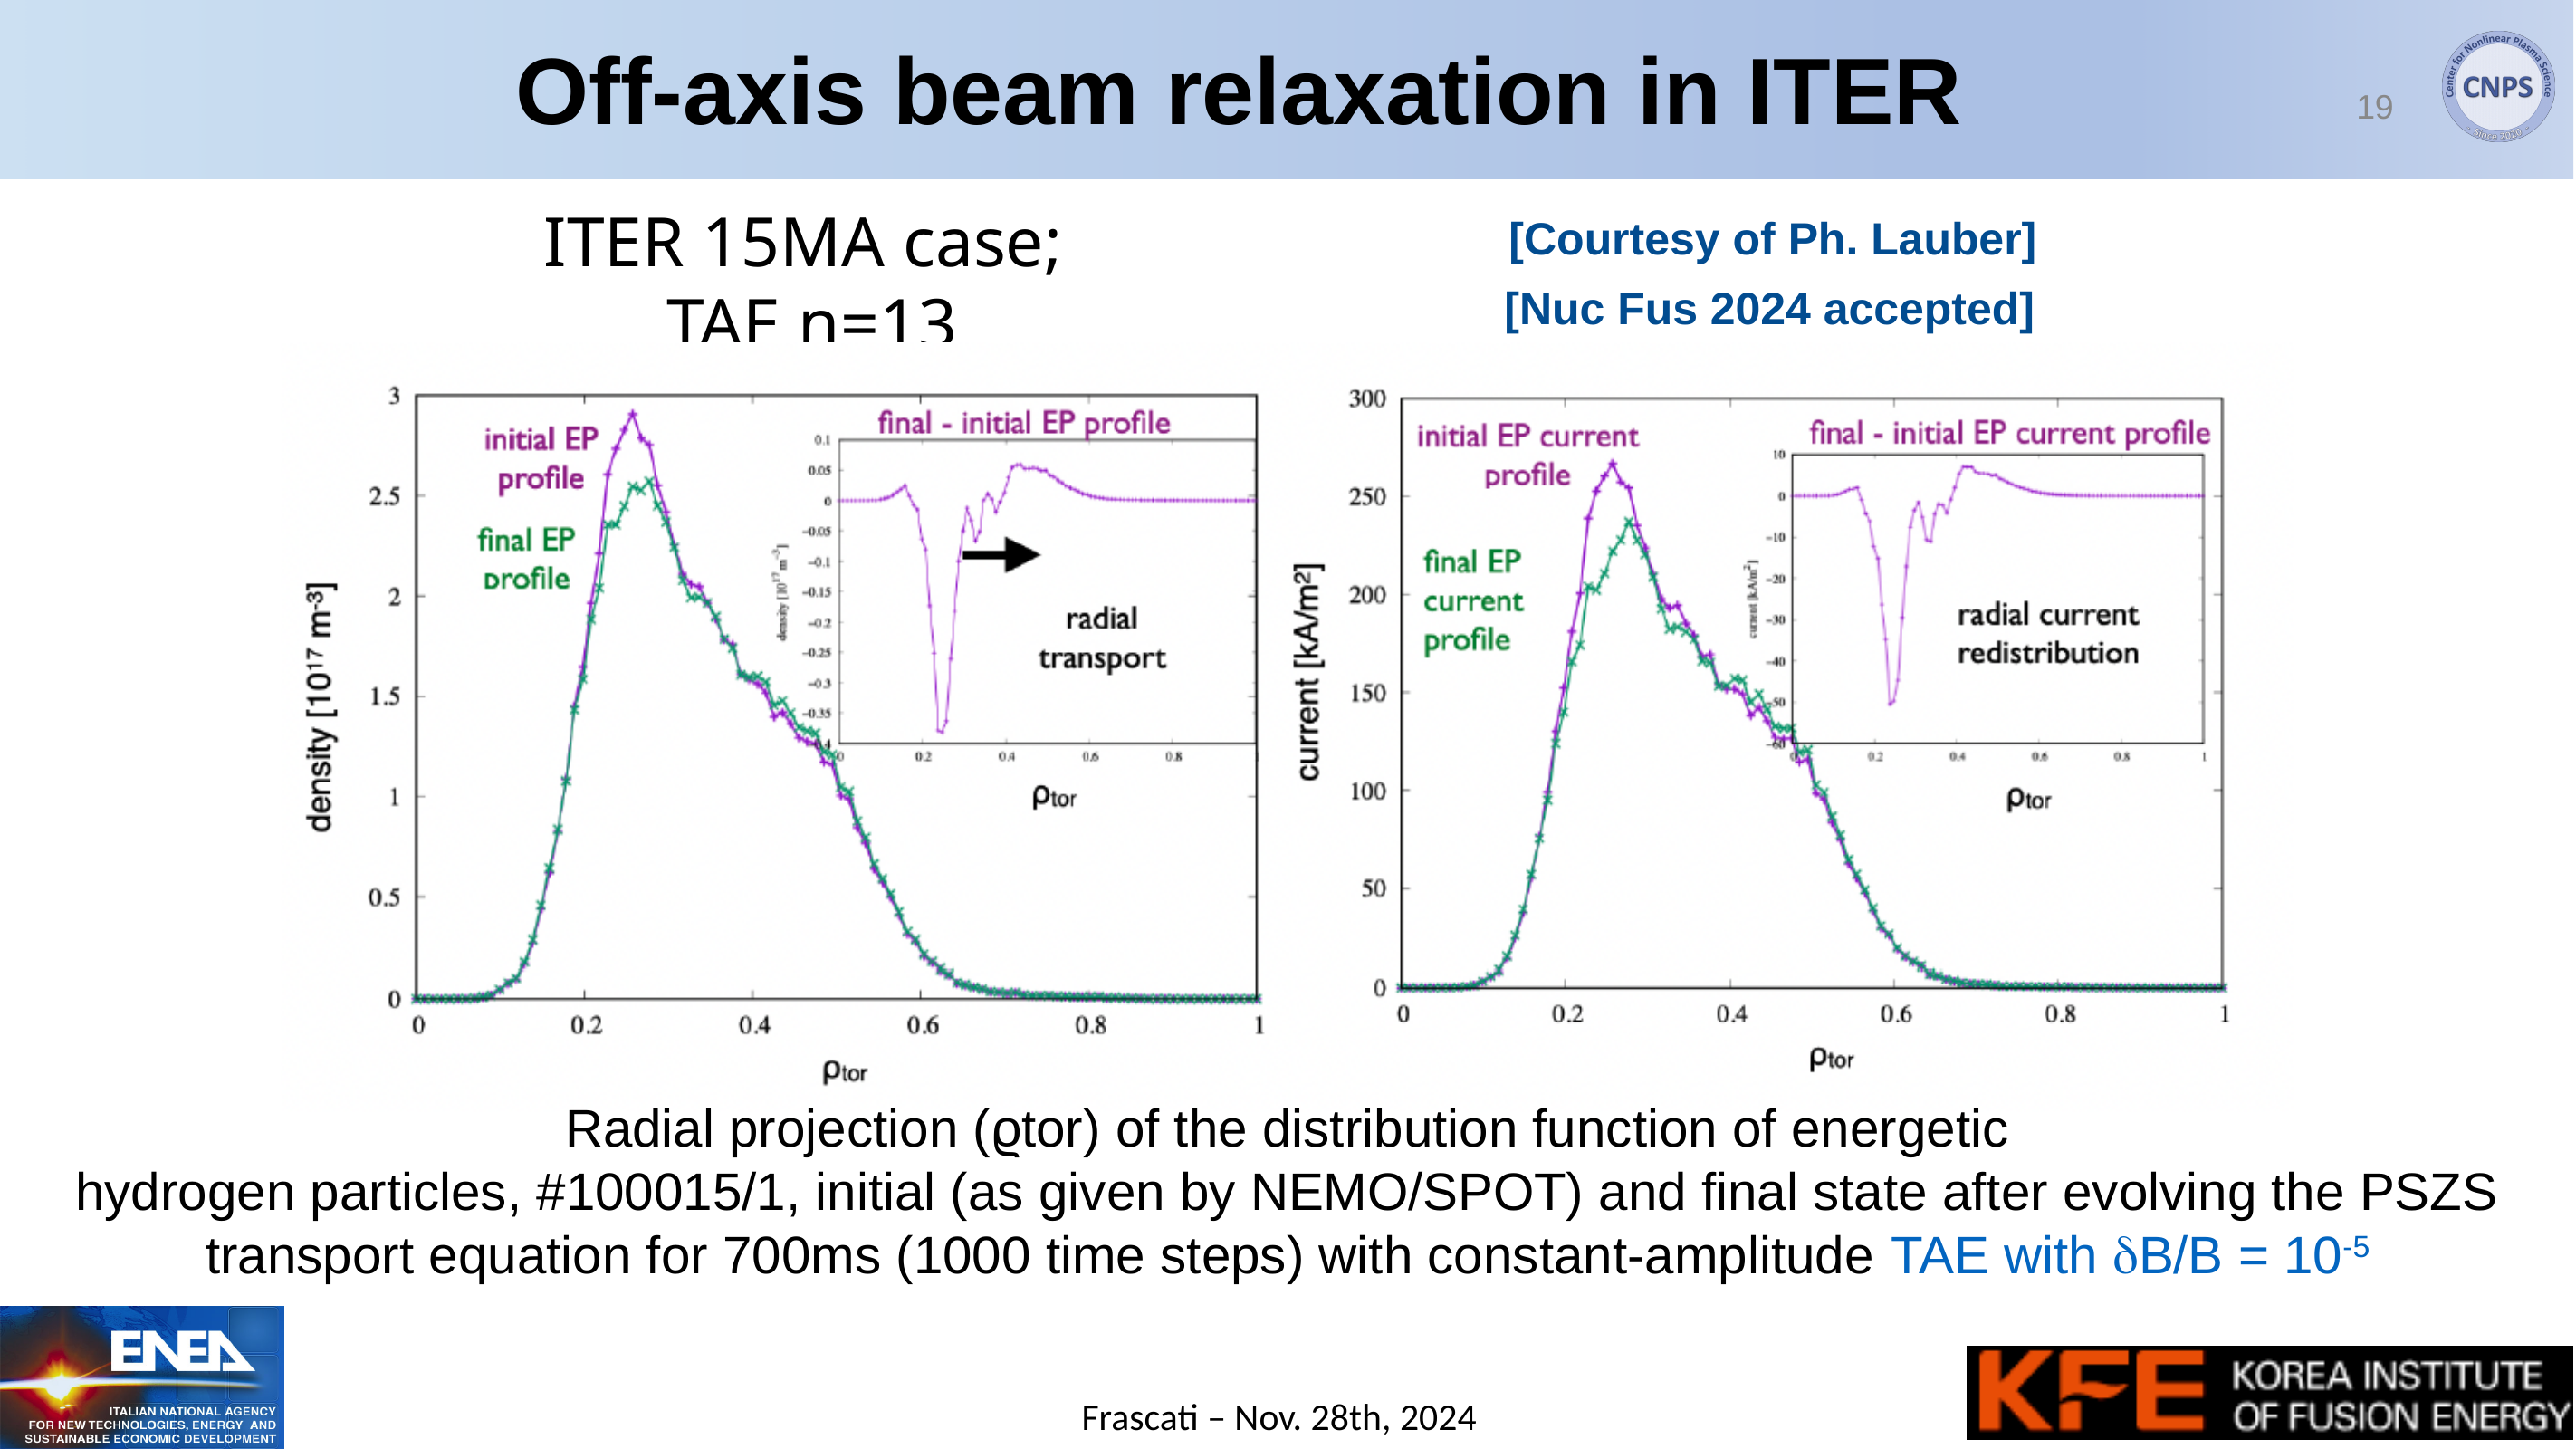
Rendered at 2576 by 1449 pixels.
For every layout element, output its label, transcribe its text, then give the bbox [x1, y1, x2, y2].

text_box [Nuc Fus 2024 accepted] [1497, 272, 2043, 336]
text_box Radial projection (ϱtor) of the distribution function of energetic hydrogen particles, #100015/1, initial (as given by NEMO/SPOT) and final state after evolving the PSZS transport equation for 700ms (1000 time steps) with constant-amplitude TAE with dB/B = 10-5 [0, 1086, 2576, 1374]
picture [0, 0, 2574, 179]
picture [1967, 1346, 2573, 1440]
title Off-axis beam relaxation in ITER [432, 9, 2048, 179]
text_box ITER 15MA case; TAE n=13 [536, 191, 1088, 336]
slide_number 19 [2344, 73, 2405, 138]
text_box [Courtesy of Ph. Lauber] [1501, 201, 2045, 272]
picture [281, 342, 2294, 1112]
picture [0, 1305, 285, 1449]
